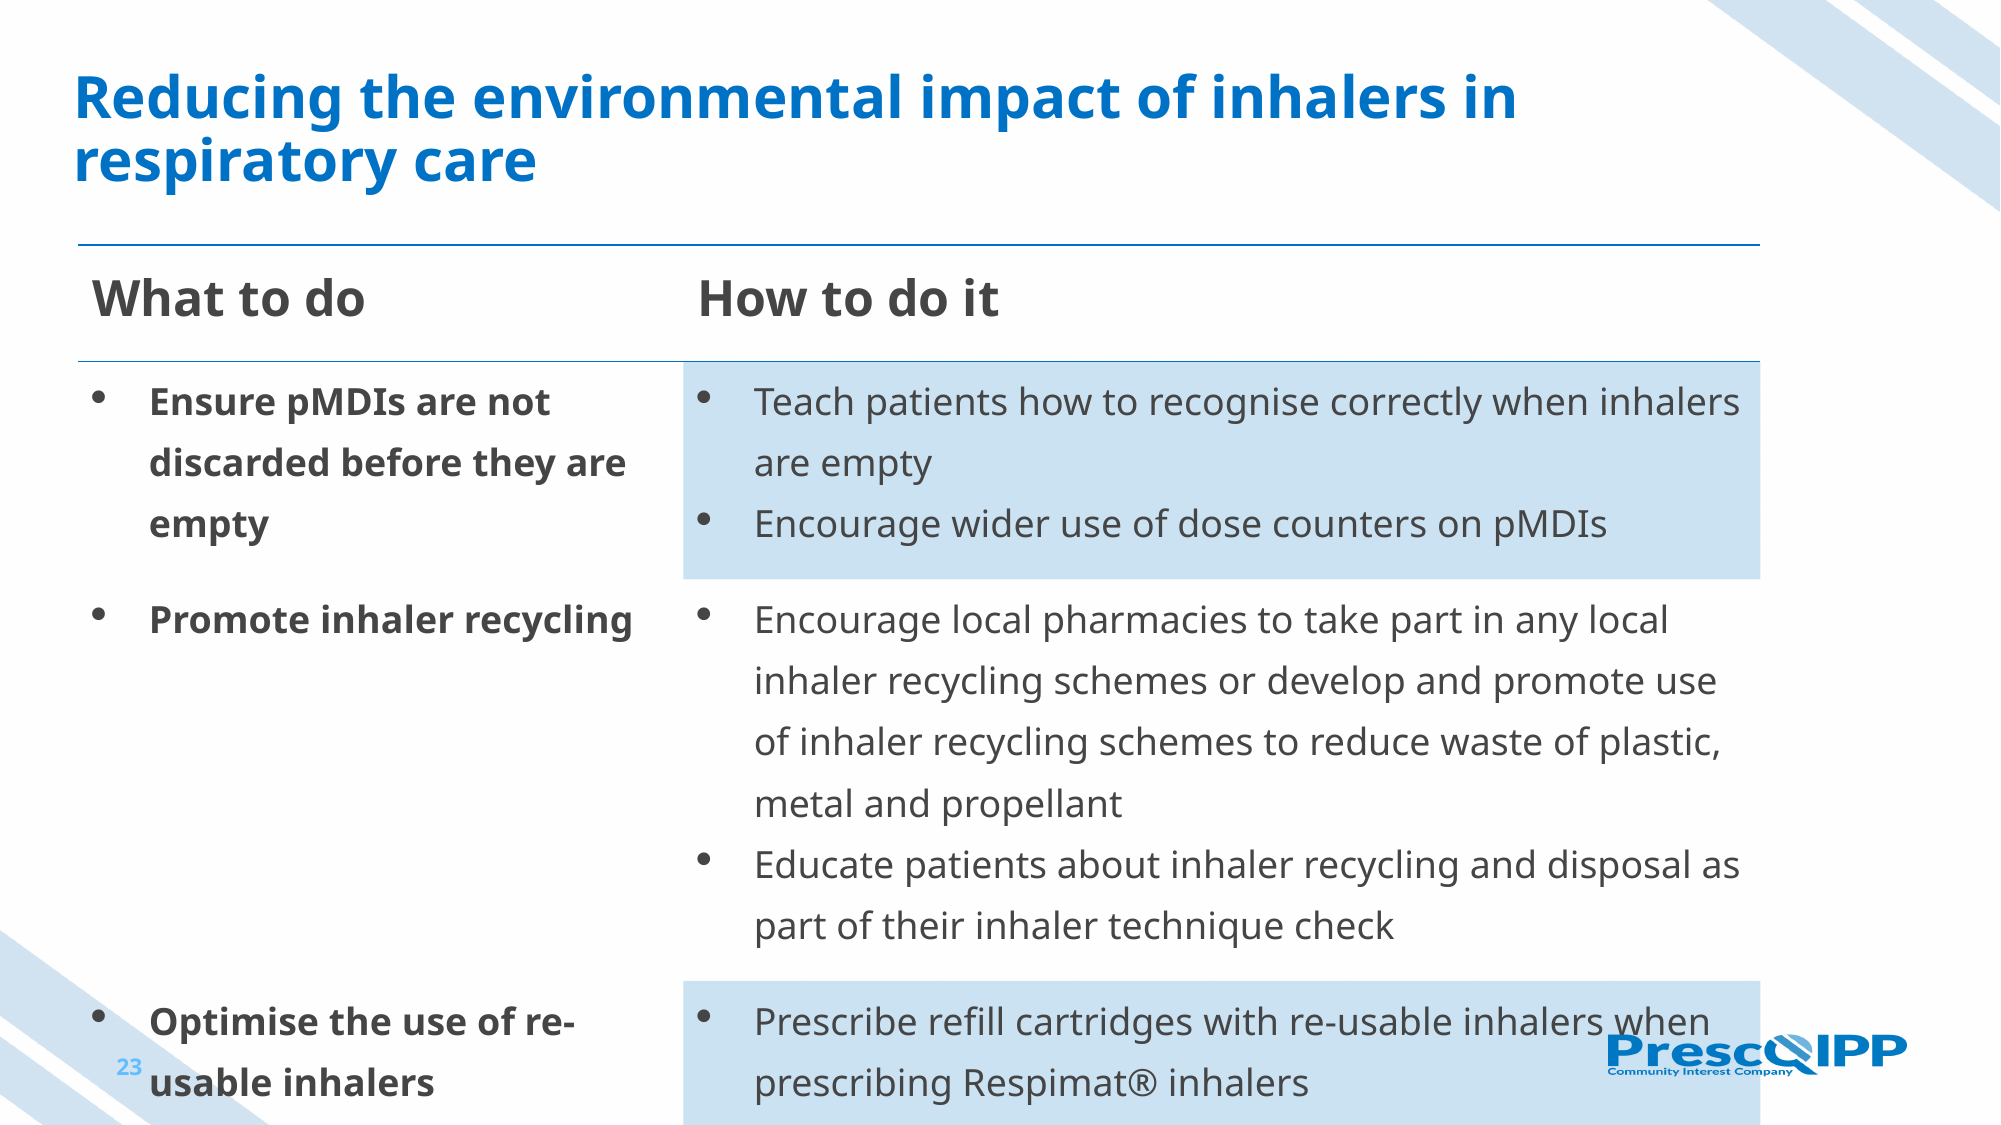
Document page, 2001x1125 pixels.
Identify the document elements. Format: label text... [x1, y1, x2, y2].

table_cell Optimise the use of re-usable inhalers [78, 981, 683, 1125]
picture [0, 0, 2001, 1125]
table_header How to do it [683, 246, 1760, 361]
table_cell Ensure pMDIs are not discarded before they are empty [78, 362, 683, 579]
table_cell Encourage local pharmacies to take part in any local inhaler recycling schemes or develop and promote use of inhaler recycling schemes to reduce waste of plastic, metal and propellant Educate patients about inhaler recycling and disposal as part of their inhaler technique check [683, 579, 1760, 981]
table_header What to do [78, 246, 683, 361]
table_cell Promote inhaler recycling [78, 579, 683, 981]
title Reducing the environmental impact of inhalers in respiratory care [58, 54, 1741, 209]
slide_number 23 [78, 1037, 181, 1097]
table_cell Prescribe refill cartridges with re-usable inhalers when prescribing Respimat® inhalers [683, 981, 1760, 1125]
table_cell Teach patients how to recognise correctly when inhalers are empty Encourage wider use of dose counters on pMDIs [683, 362, 1760, 579]
